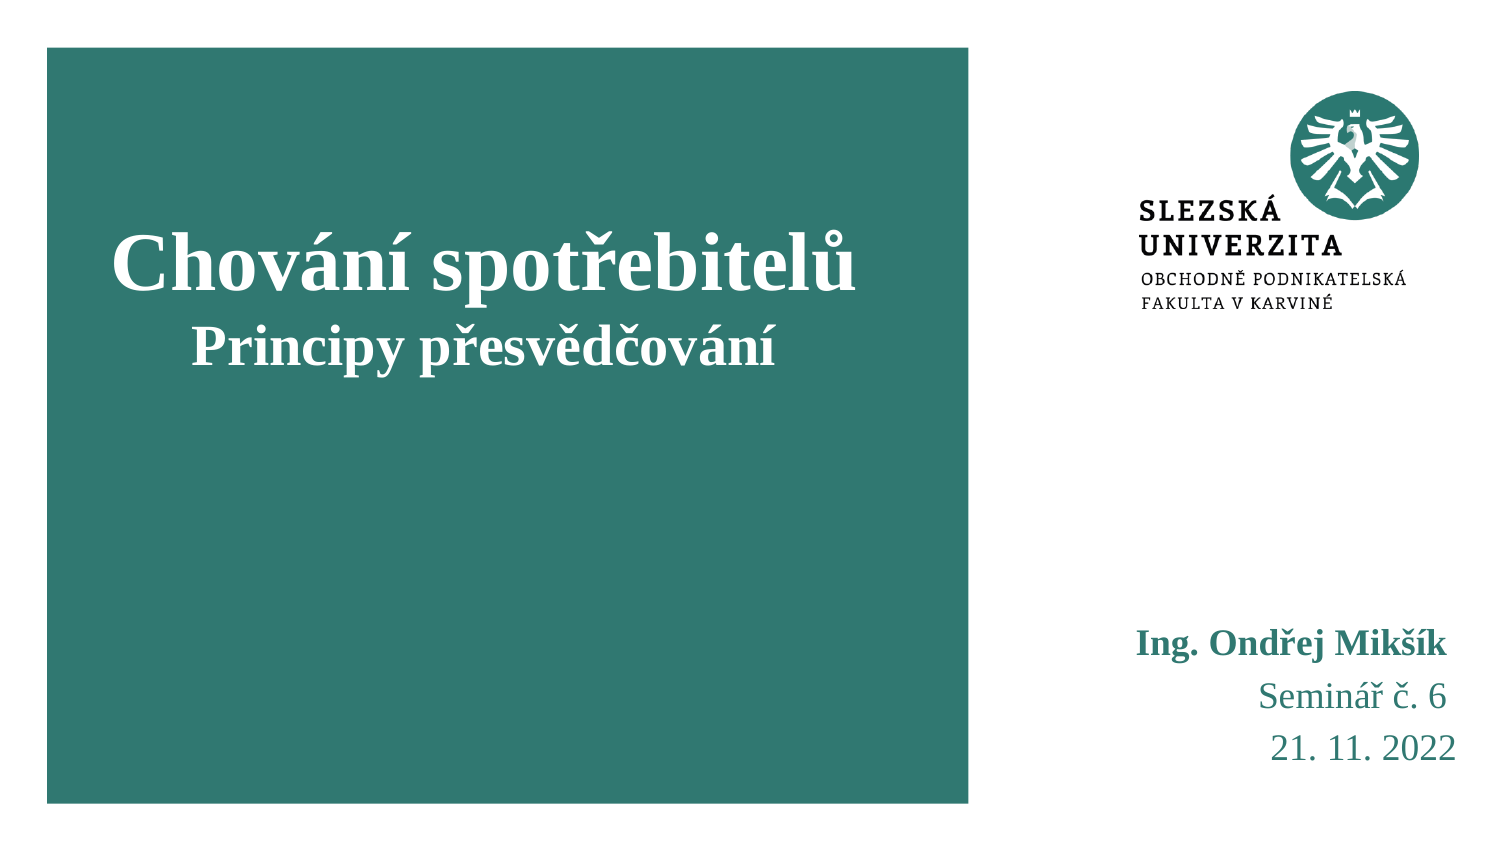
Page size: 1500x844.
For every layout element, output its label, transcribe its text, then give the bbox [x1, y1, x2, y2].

picture [1139, 90, 1419, 309]
title Chování spotřebitelů Principy přesvědčování [29, 199, 939, 555]
text_box [47, 47, 969, 804]
text_box Ing. Ondřej Mikšík Seminář č. 6 21. 11. 2022 [986, 610, 1472, 800]
